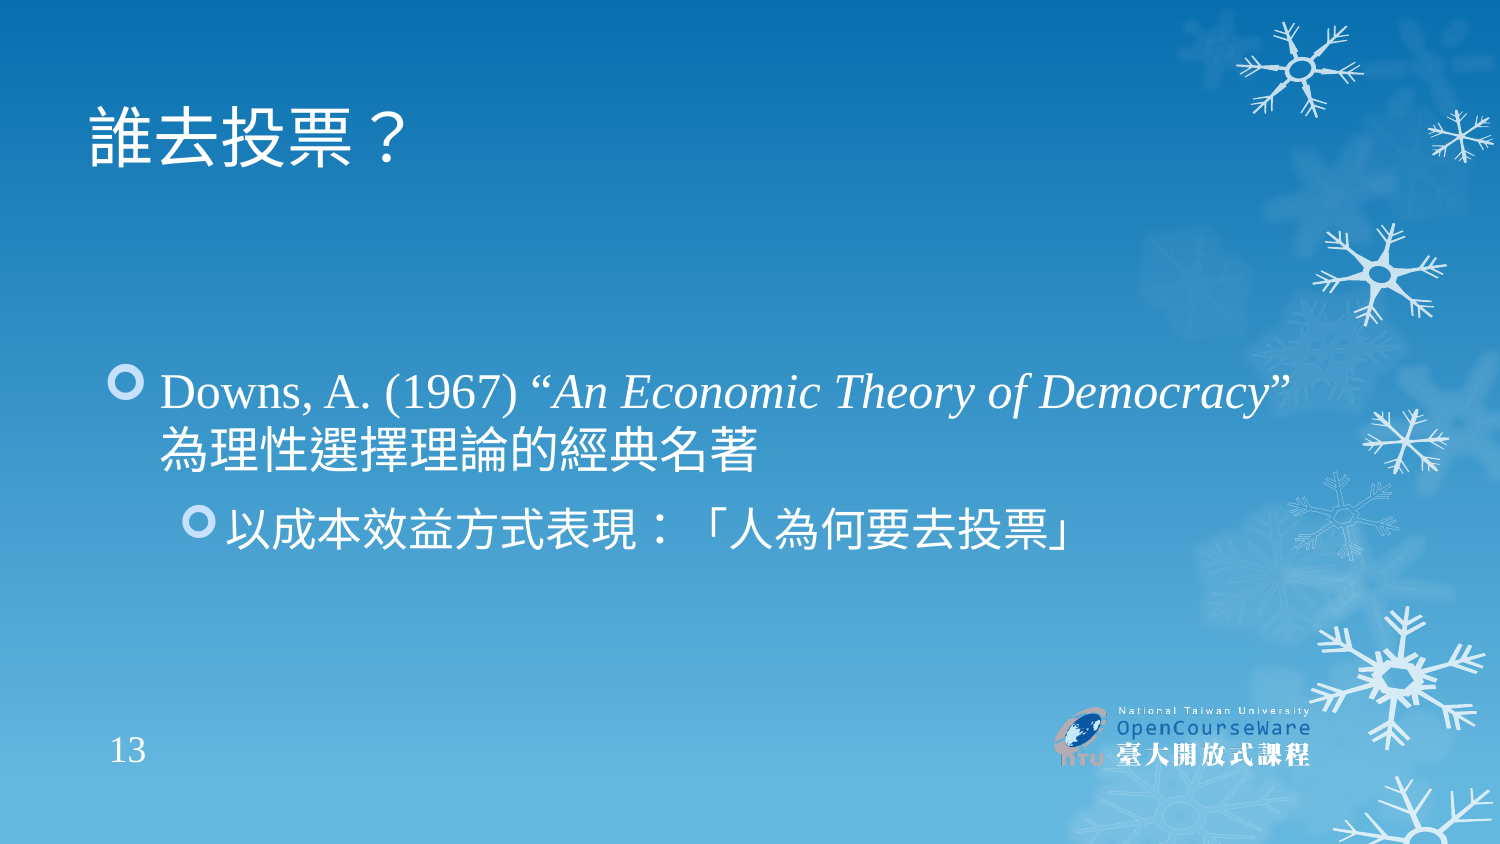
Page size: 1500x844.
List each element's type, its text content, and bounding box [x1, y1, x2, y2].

title 誰去投票？ [41, 79, 1471, 193]
picture [1033, 693, 1330, 781]
slide_number 13 [93, 732, 194, 778]
list Downs, A. (1967) “An Economic Theory of Democracy” 為理性選擇理論的經典名著 以成本效益方式表現：「人為何要去投票」 [88, 232, 1376, 682]
